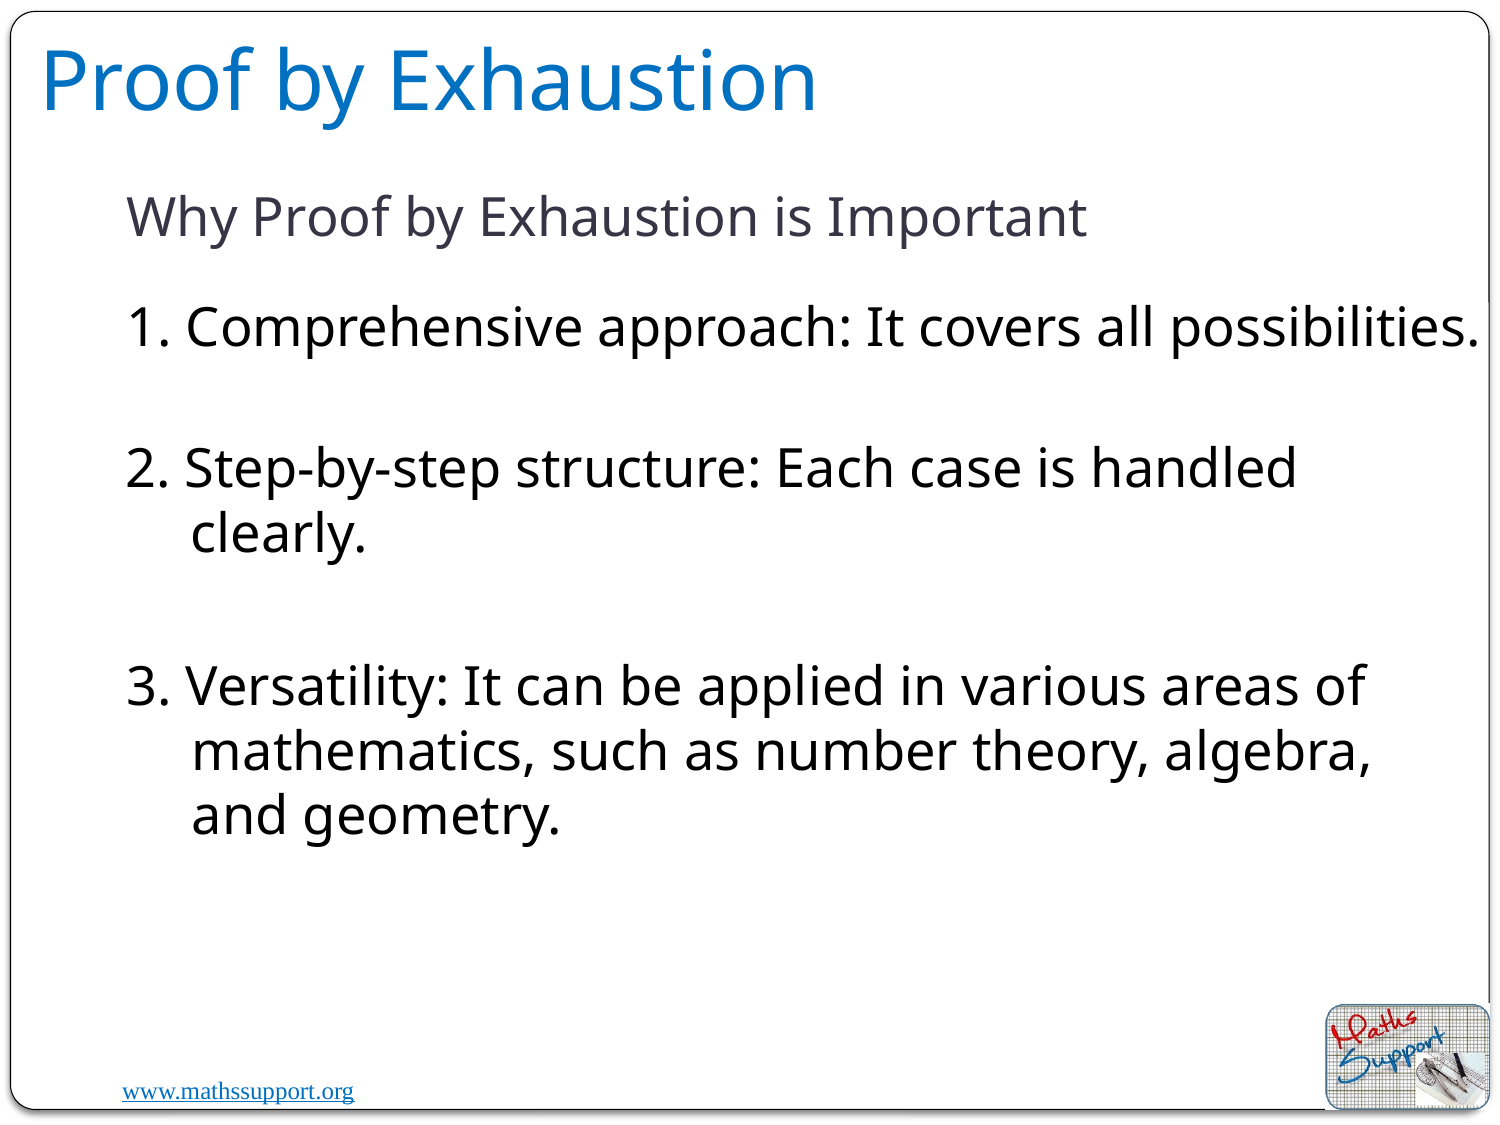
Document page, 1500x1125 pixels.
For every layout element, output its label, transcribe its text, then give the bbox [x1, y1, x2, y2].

title Why Proof by Exhaustion is Important [111, 162, 1387, 263]
text_box 3. Versatility: It can be applied in various areas of mathematics, such as number theory, algebra, and geometry. [111, 643, 1427, 853]
text_box 2. Step-by-step structure: Each case is handled clearly. [110, 426, 1463, 571]
picture [1325, 1003, 1490, 1110]
text_box 1. Comprehensive approach: It covers all possibilities. [111, 285, 1500, 365]
text_box Proof by Exhaustion [24, 0, 1300, 143]
